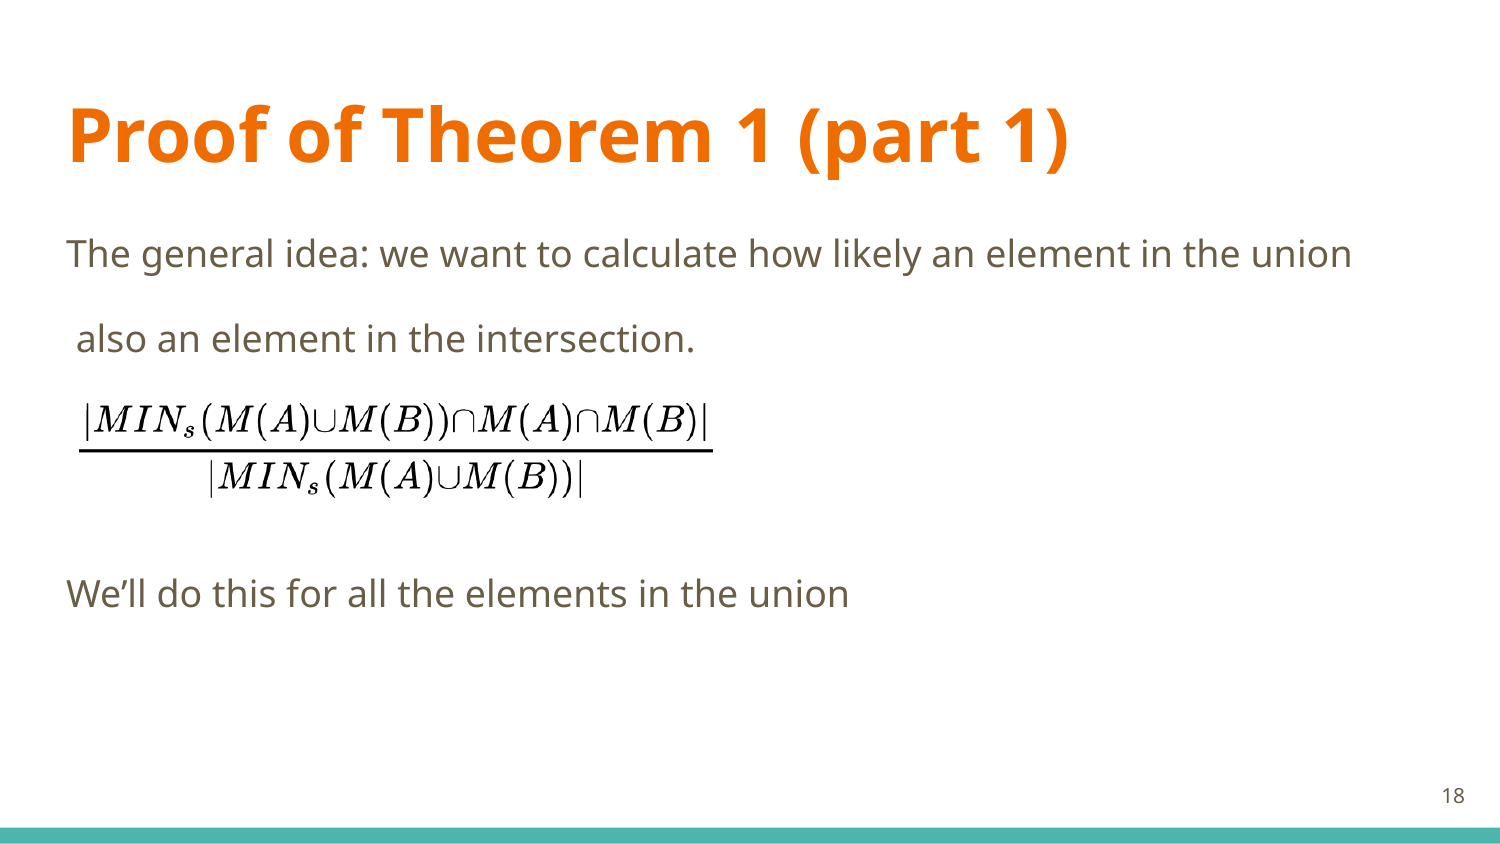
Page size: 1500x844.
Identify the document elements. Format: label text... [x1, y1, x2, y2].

picture [72, 397, 719, 503]
title Proof of Theorem 1 (part 1) [51, 72, 1449, 189]
slide_number ‹#› [1389, 764, 1480, 830]
list The general idea: we want to calculate how likely an element in the union also an element in the intersection. We’ll do this for all the elements in the union [51, 207, 1449, 750]
